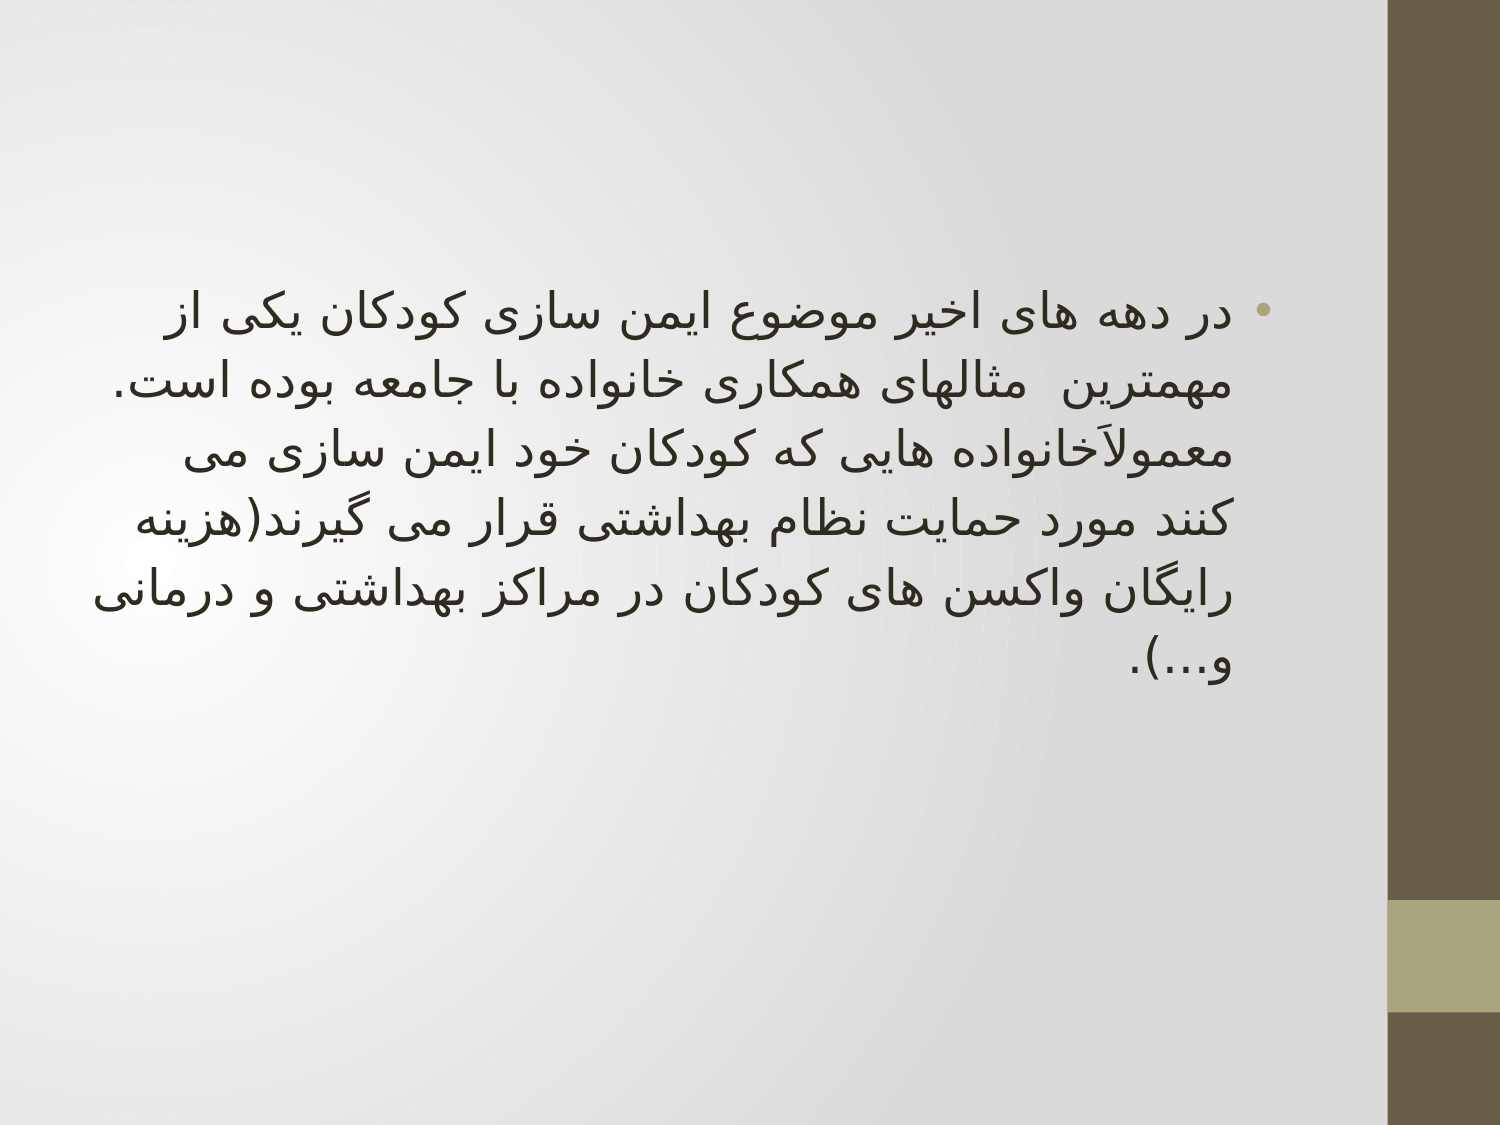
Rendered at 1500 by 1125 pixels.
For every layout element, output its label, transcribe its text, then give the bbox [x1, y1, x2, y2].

list در دهه های اخیر موضوع ایمن سازی کودکان یکی از مهمترین مثالهای همکاری خانواده با جامعه بوده است. معمولاَخانواده هایی که کودکان خود ایمن سازی می کنند مورد حمایت نظام بهداشتی قرار می گیرند(هزینه رایگان واکسن های کودکان در مراکز بهداشتی و درمانی و...). [75, 262, 1325, 1050]
